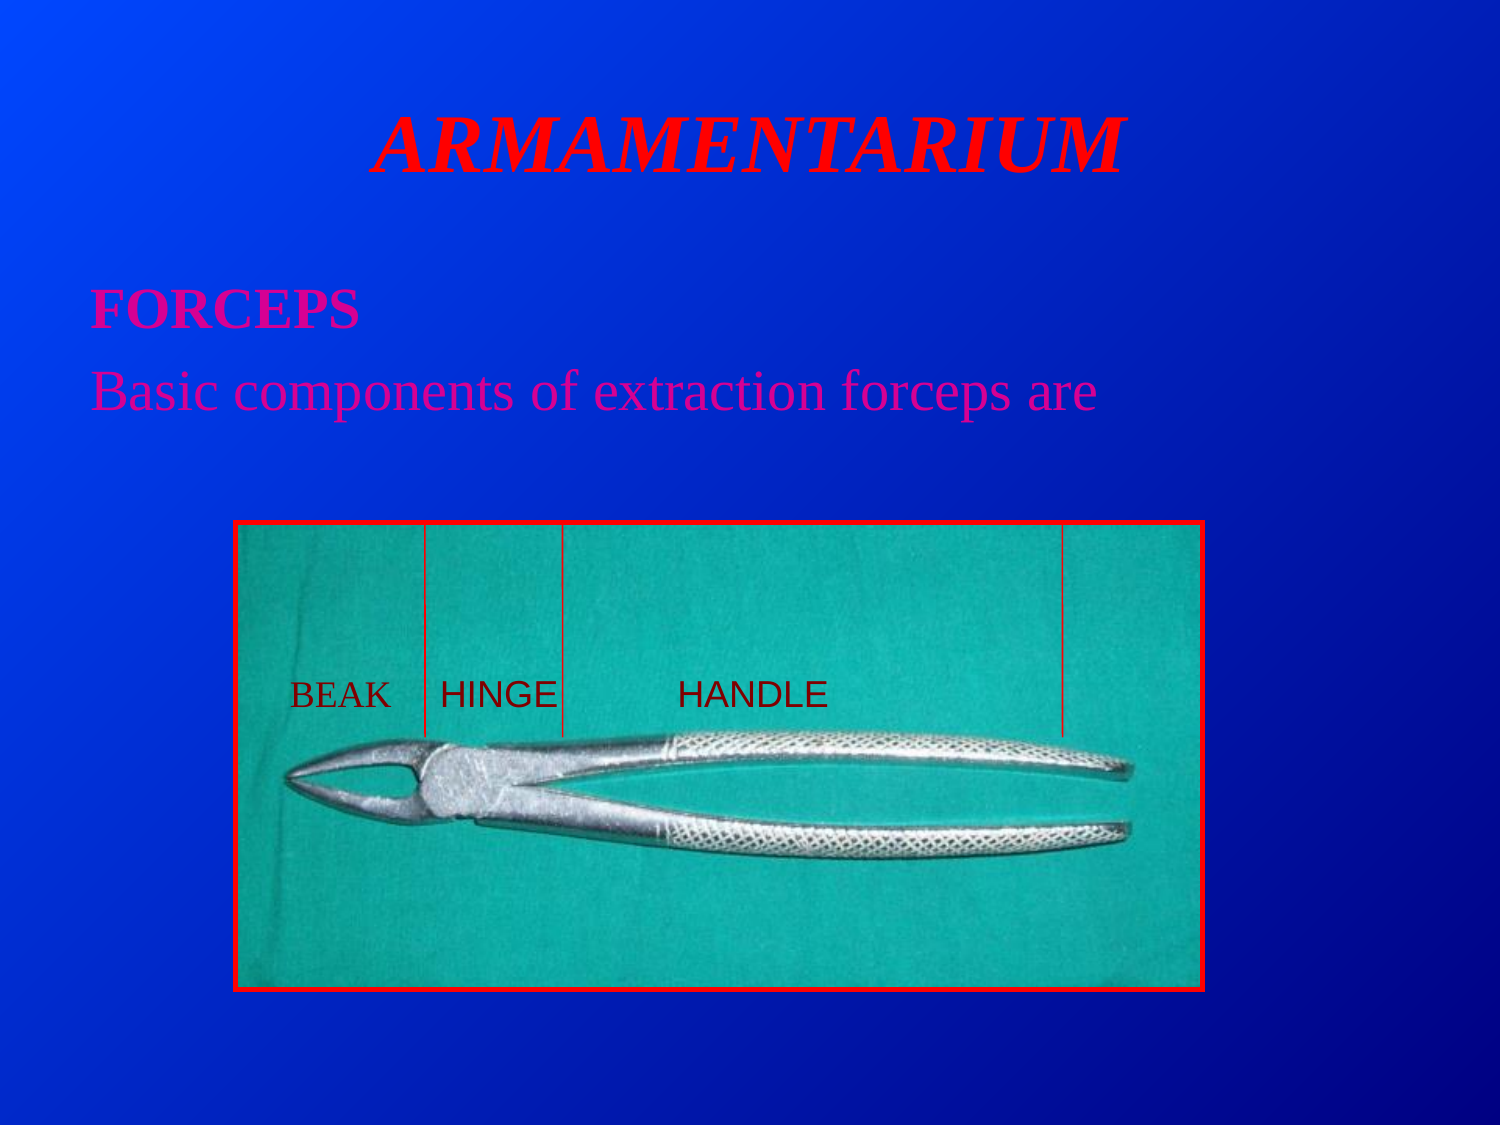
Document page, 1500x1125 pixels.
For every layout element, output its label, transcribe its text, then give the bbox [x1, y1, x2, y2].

title ARMAMENTARIUM [75, 45, 1425, 233]
list FORCEPS Basic components of extraction forceps are [75, 262, 1400, 1005]
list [237, 524, 1201, 988]
